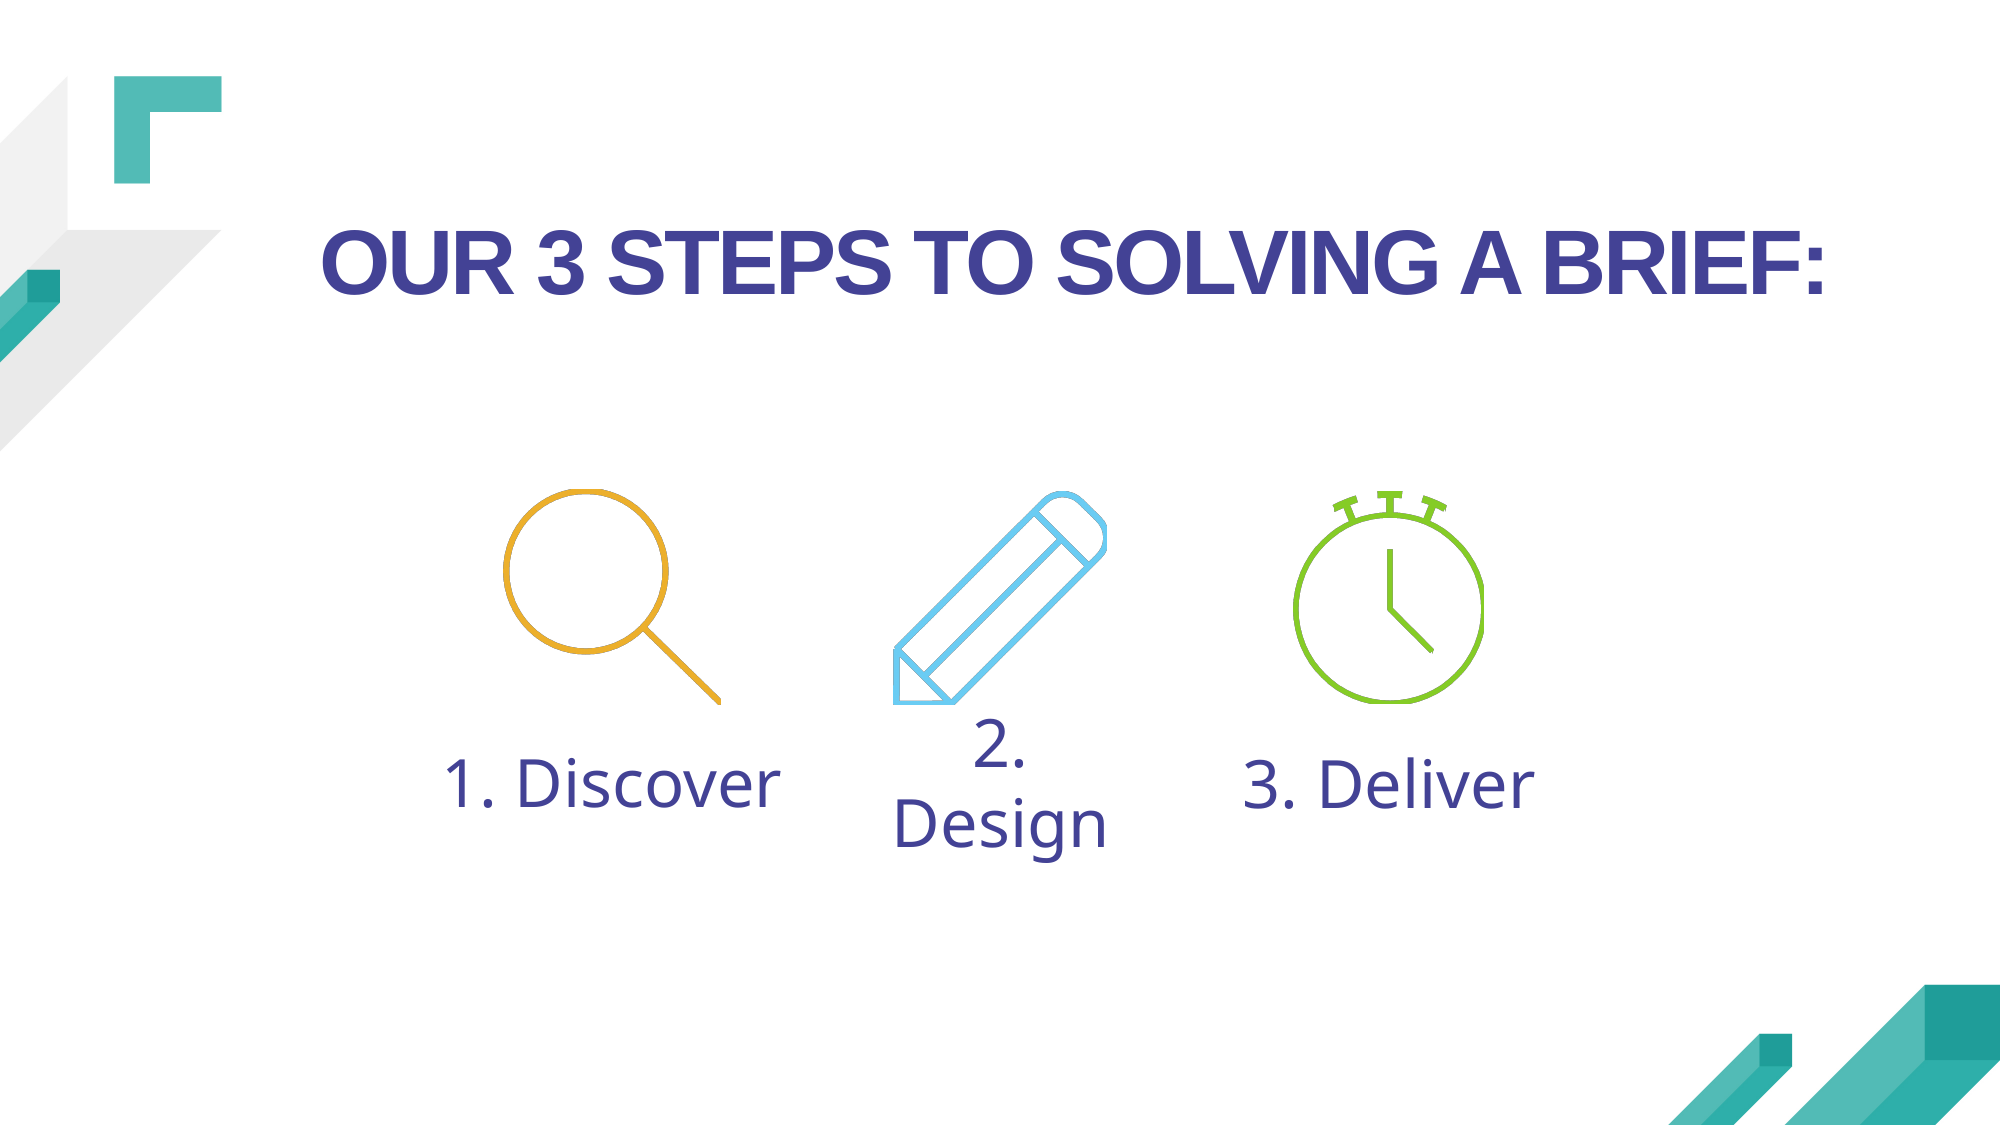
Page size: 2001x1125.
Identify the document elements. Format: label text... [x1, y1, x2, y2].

picture [0, 0, 2000, 1125]
text_box 2. Design [858, 743, 1143, 819]
text_box 1. Discover [434, 743, 790, 819]
title OUR 3 STEPS TO SOLVING A BRIEF: [319, 188, 1976, 280]
text_box 3. Deliver [1212, 744, 1567, 820]
